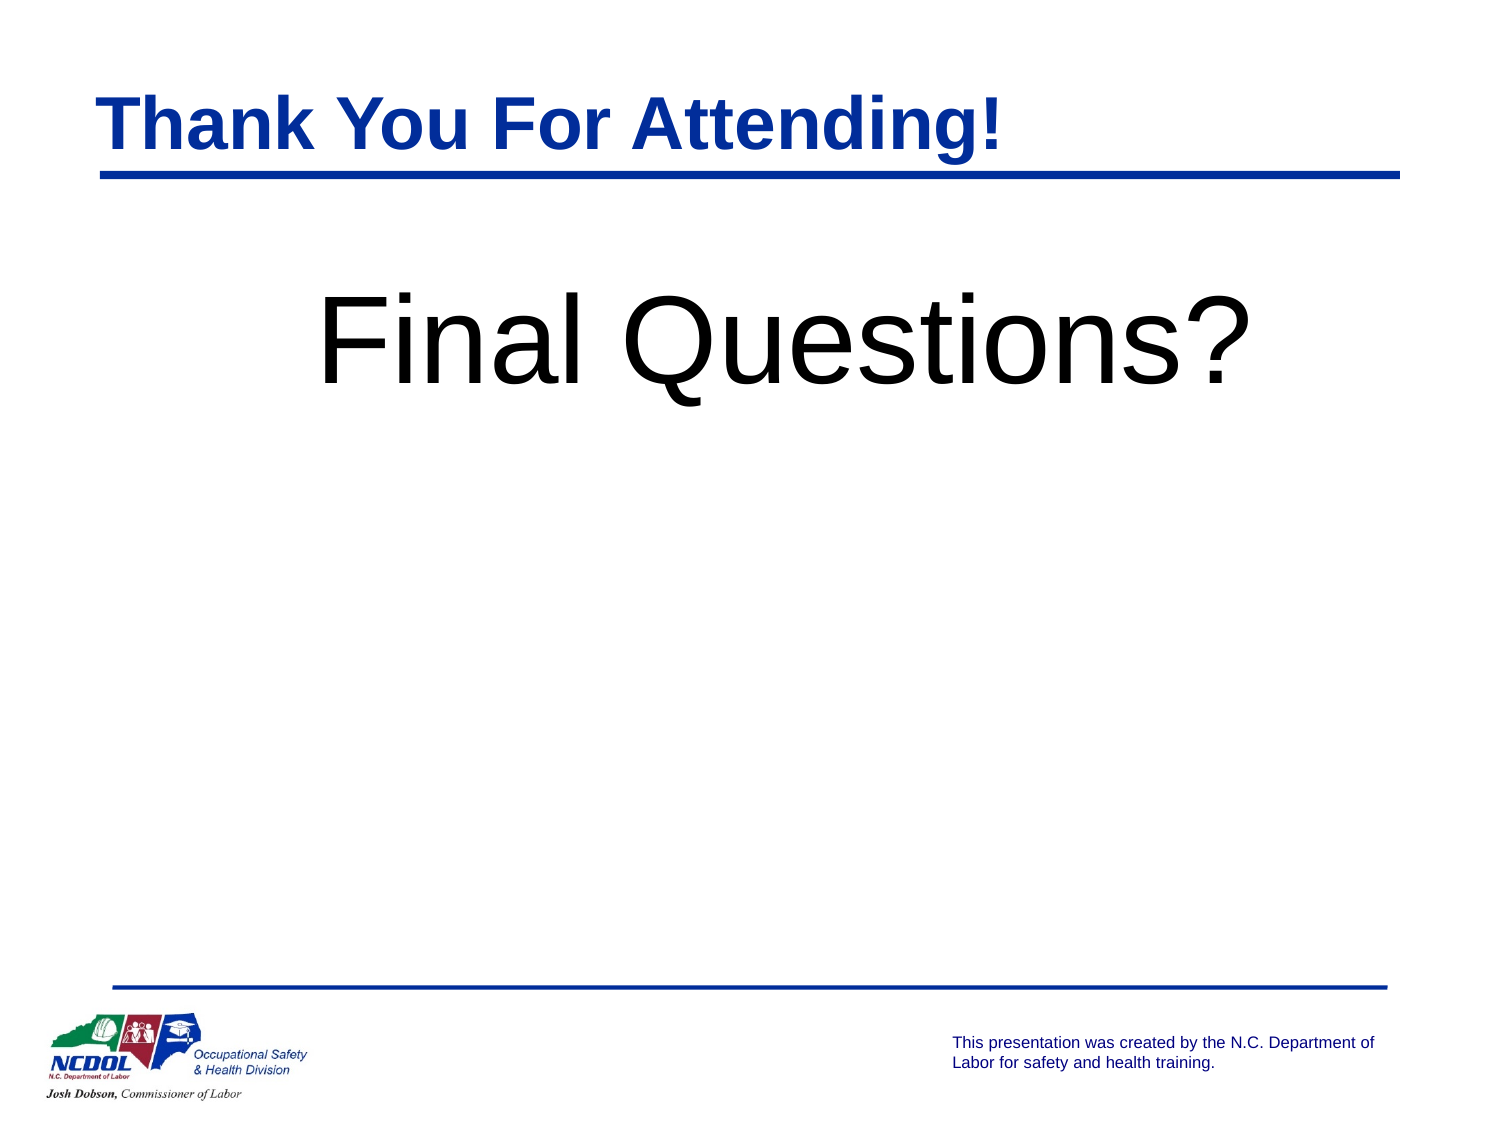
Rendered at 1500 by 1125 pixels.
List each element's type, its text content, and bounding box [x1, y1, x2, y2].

list Final Questions? [234, 251, 1335, 389]
picture [36, 997, 316, 1125]
title Thank You For Attending! [87, 75, 1450, 166]
